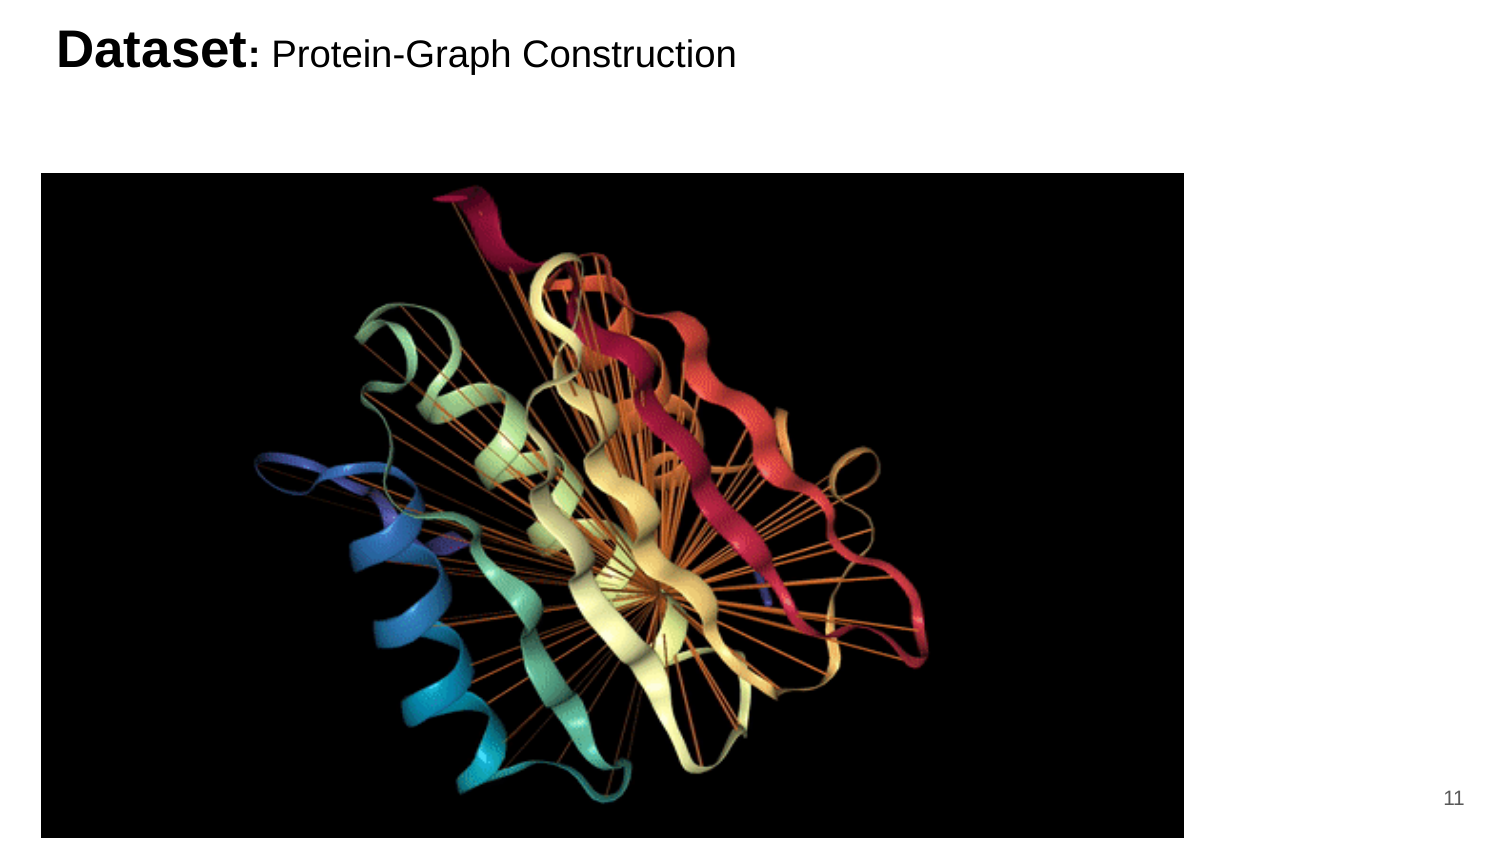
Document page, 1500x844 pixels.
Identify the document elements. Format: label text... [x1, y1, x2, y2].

slide_number 11 [1389, 764, 1480, 830]
title Dataset: Protein-Graph Construction [41, 0, 1439, 94]
picture [40, 172, 1185, 838]
